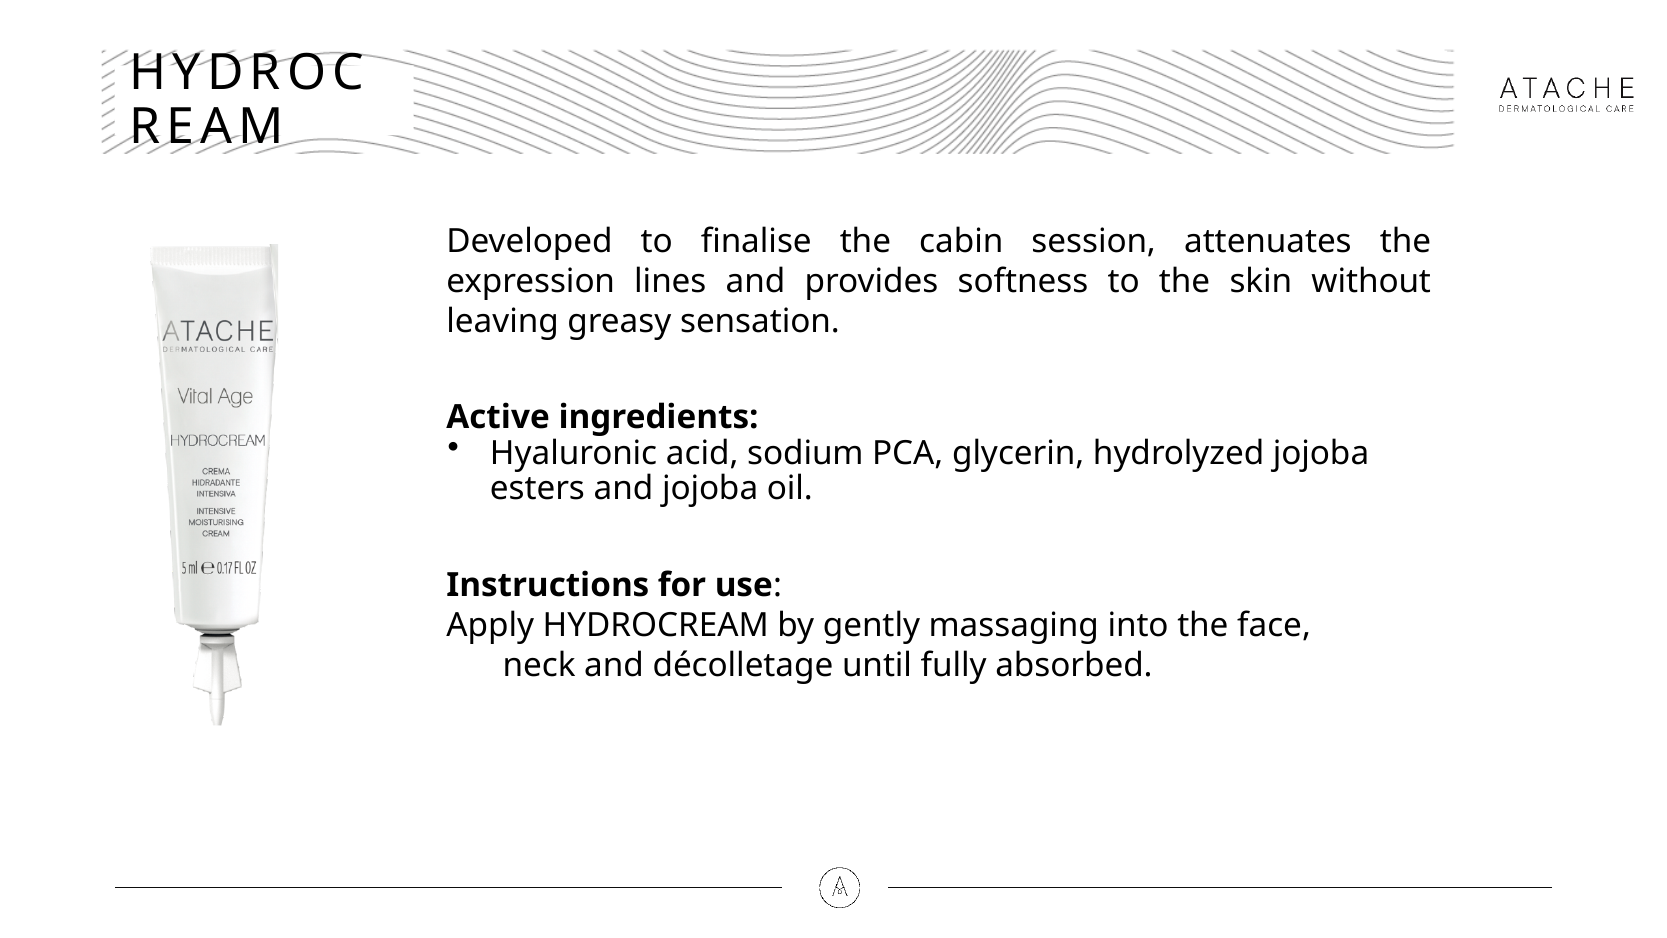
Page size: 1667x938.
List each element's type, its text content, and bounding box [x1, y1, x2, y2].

picture [136, 244, 279, 782]
title HYDROCREAM [114, 65, 414, 136]
picture [815, 863, 864, 912]
text_box Developed to finalise the cabin session, attenuates the expression lines and provides softness to the skin without leaving greasy sensation. Active ingredients: Hyaluronic acid, sodium PCA, glycerin, hydrolyzed jojoba esters and jojoba oil. Instructions for use: Apply HYDROCREAM by gently massaging into the face, neck and décolletage until fully absorbed. [431, 211, 1448, 690]
picture [72, 18, 1667, 177]
